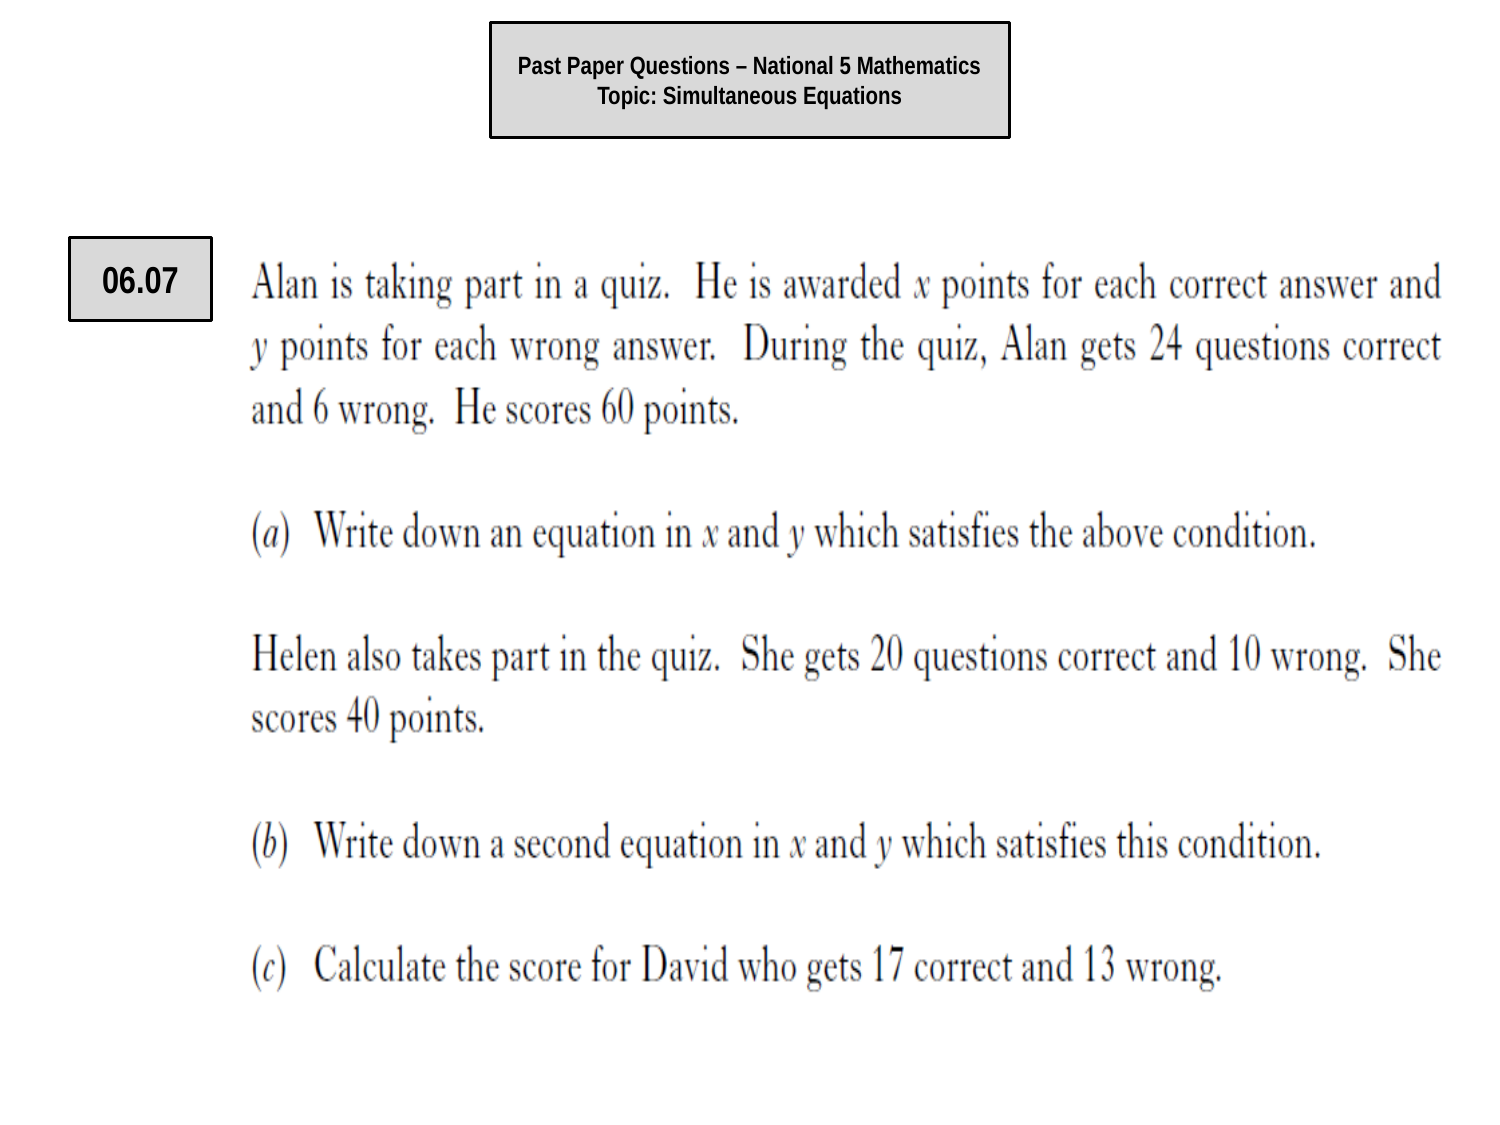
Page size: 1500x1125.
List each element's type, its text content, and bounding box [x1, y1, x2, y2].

picture [235, 237, 1471, 1071]
text_box Past Paper Questions – National 5 Mathematics Topic: Simultaneous Equations [488, 20, 1012, 139]
text_box 06.07 [67, 236, 213, 322]
